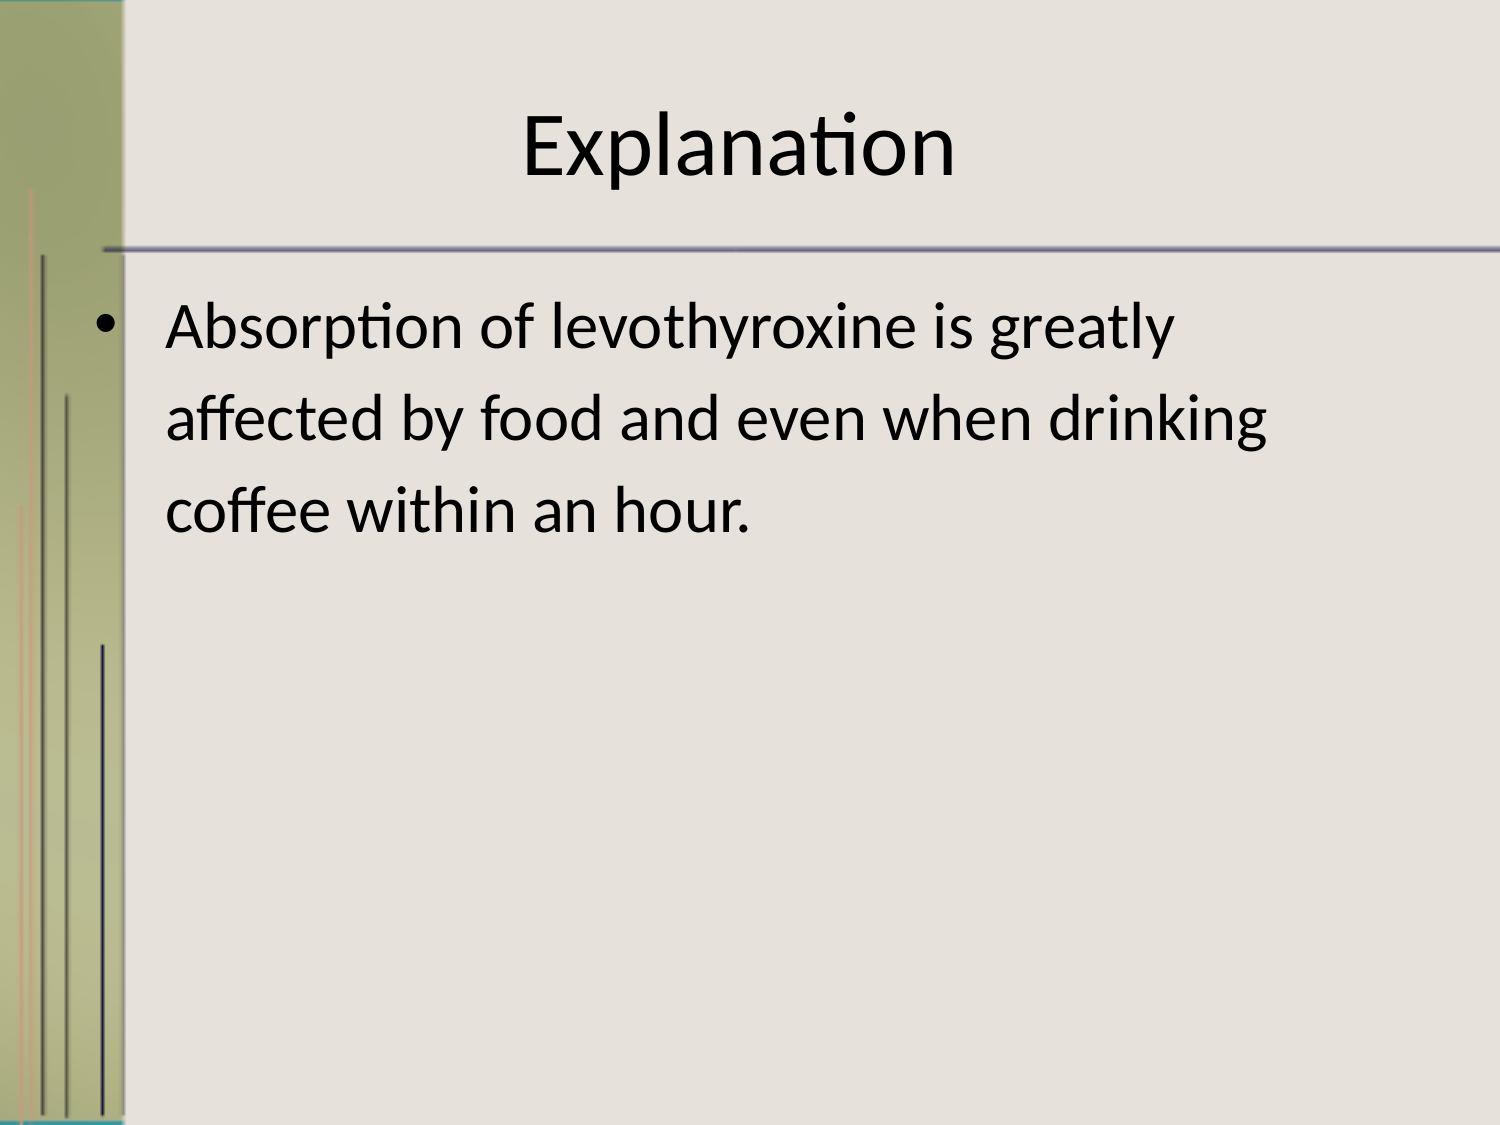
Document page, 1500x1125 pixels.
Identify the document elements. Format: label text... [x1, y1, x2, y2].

title Explanation [75, 45, 1425, 233]
picture [0, 0, 1500, 1125]
list Absorption of levothyroxine is greatly affected by food and even when drinking coffee within an hour. [75, 262, 1425, 1005]
